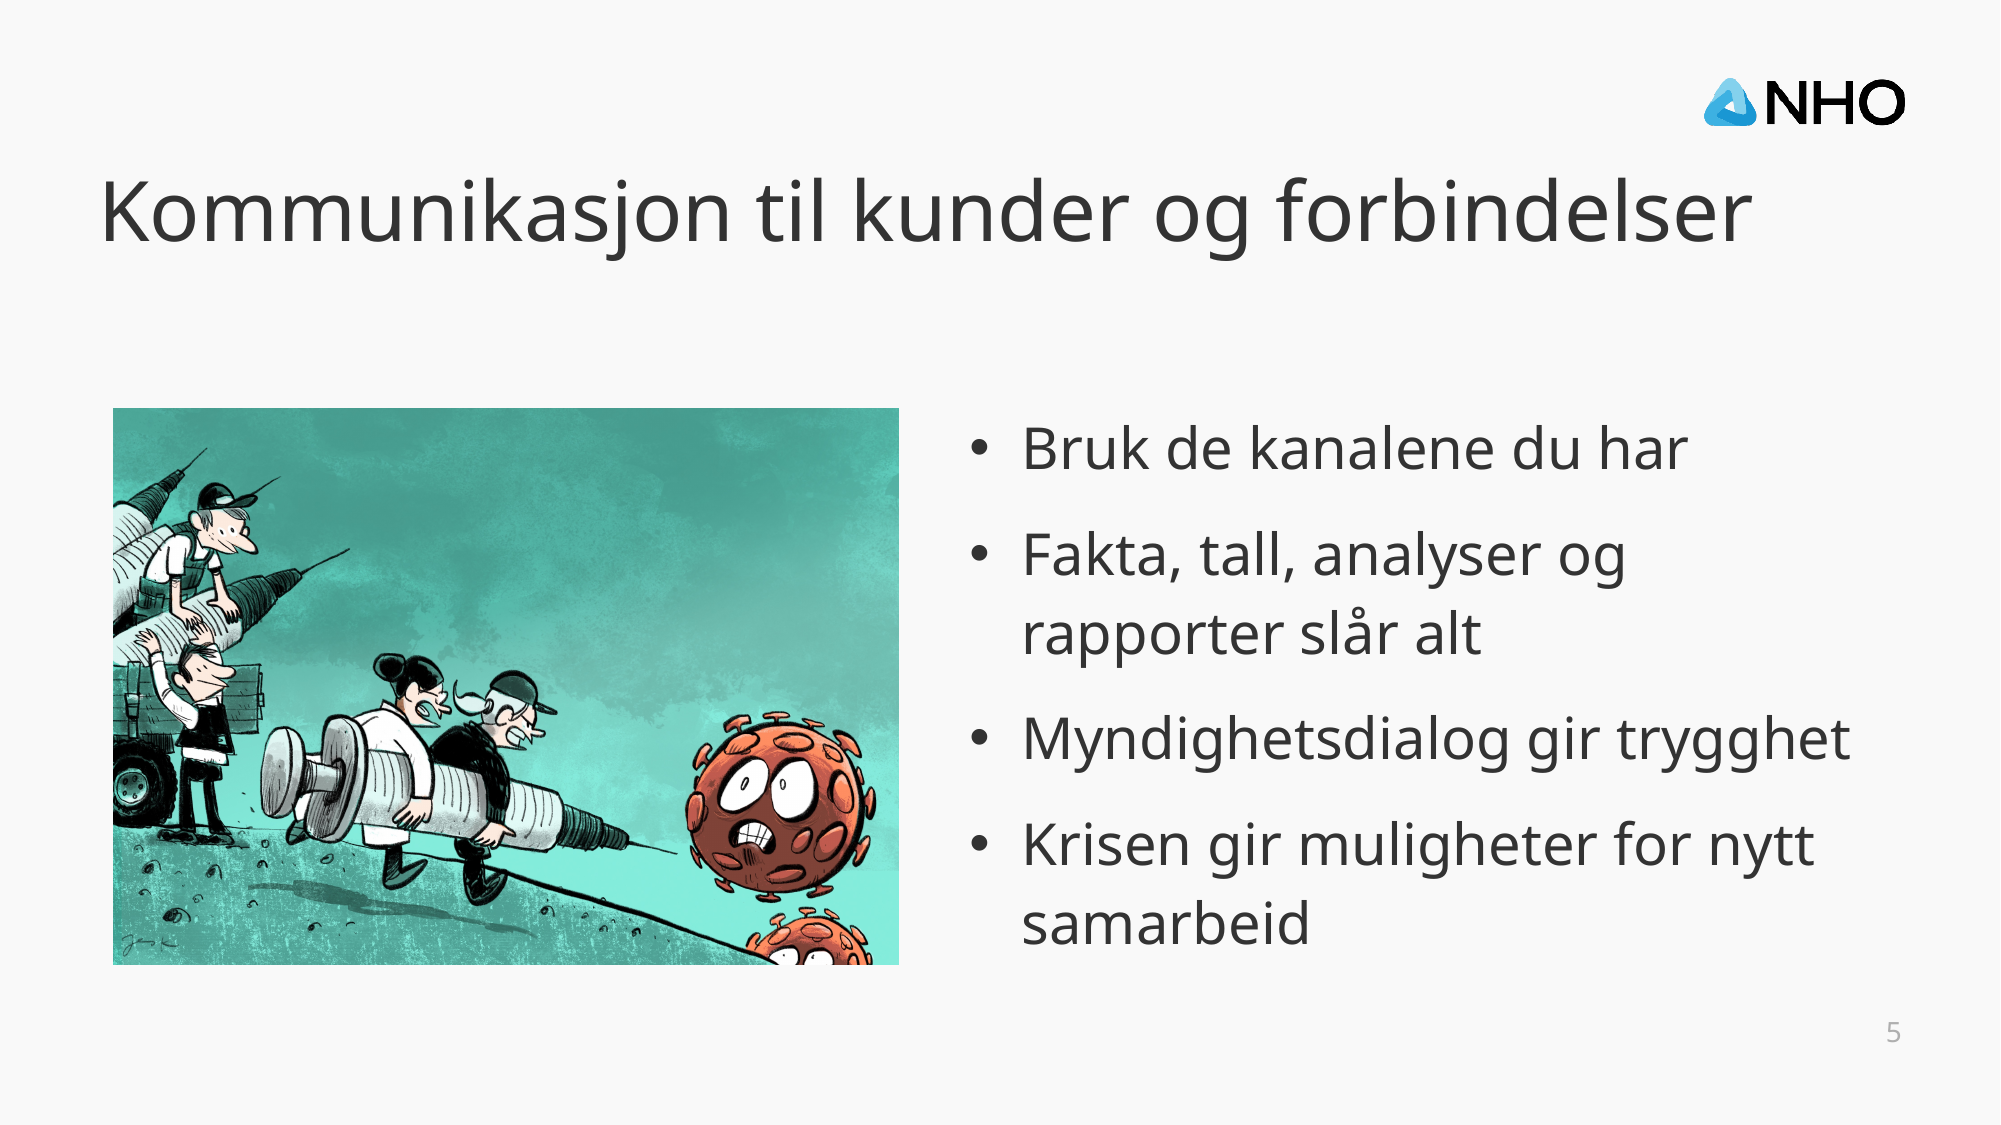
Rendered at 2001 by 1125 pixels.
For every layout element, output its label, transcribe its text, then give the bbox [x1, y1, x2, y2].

title Kommunikasjon til kunder og forbindelser [98, 170, 1902, 355]
picture [1704, 78, 1905, 126]
list Bruk de kanalene du har Fakta, tall, analyser og rapporter slår alt Myndighetsdialog gir trygghet Krisen gir muligheter for nytt samarbeid [969, 402, 1902, 958]
picture [113, 408, 899, 965]
slide_number 5 [1784, 1014, 1902, 1075]
